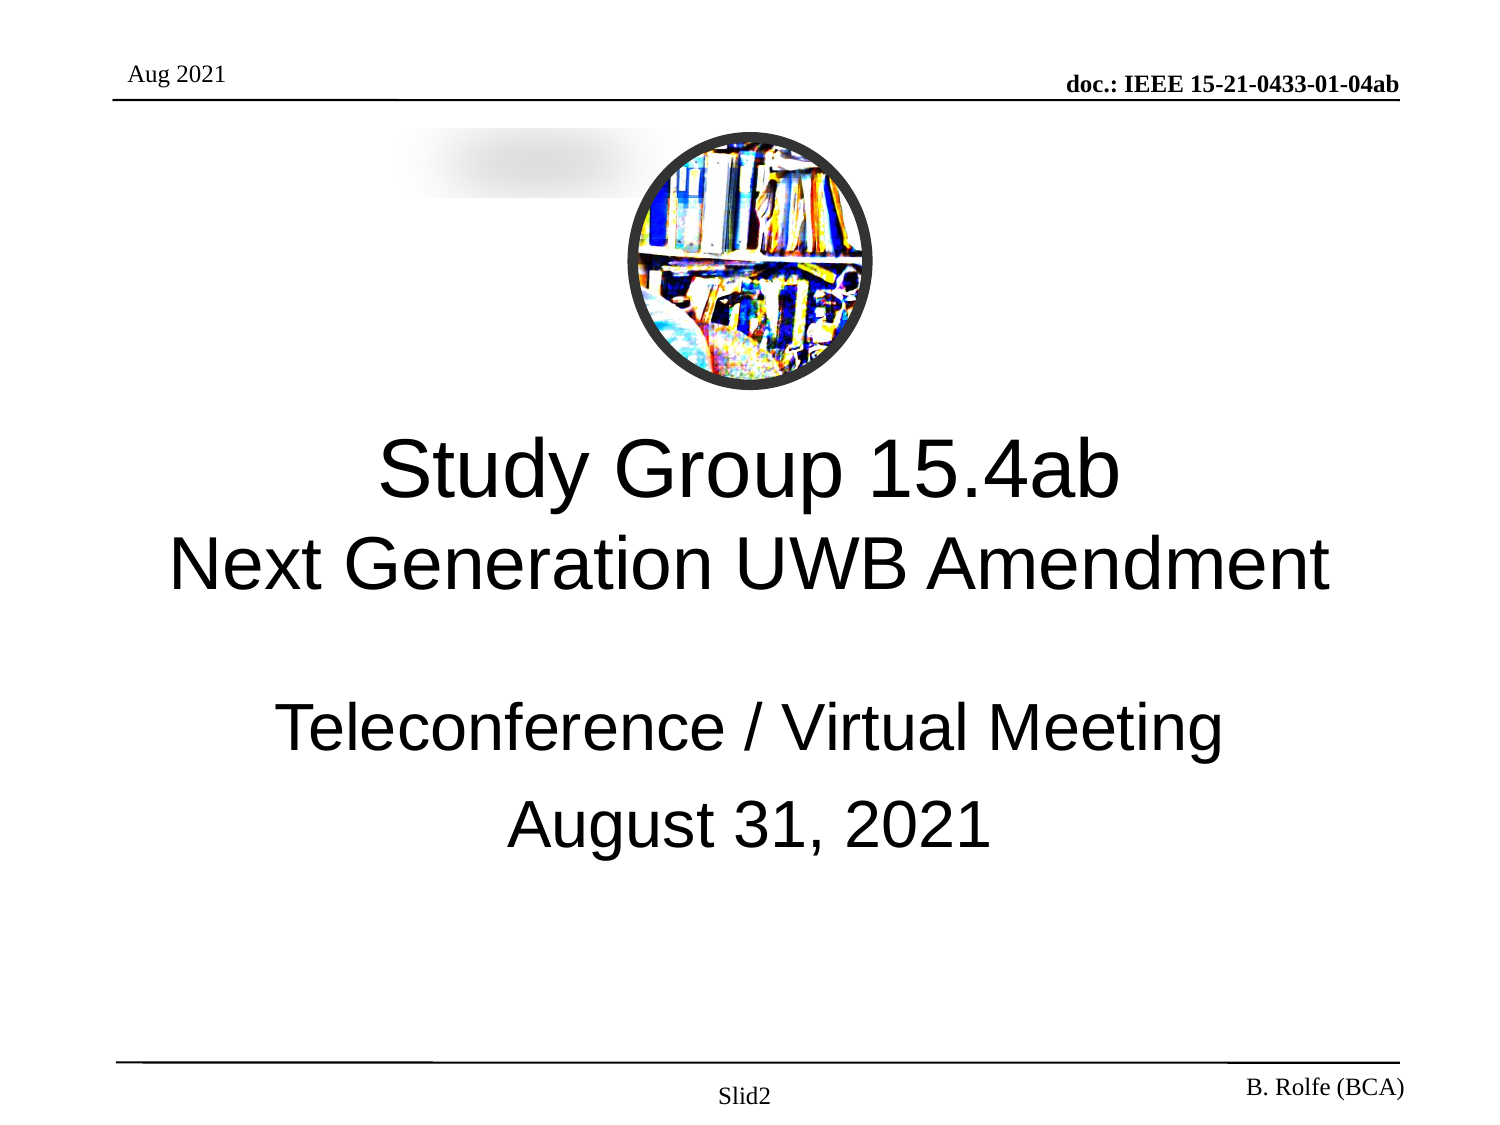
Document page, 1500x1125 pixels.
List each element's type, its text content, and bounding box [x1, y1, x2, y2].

slide_number Slid2 [690, 1075, 799, 1115]
title Study Group 15.4ab Next Generation UWB Amendment [112, 388, 1388, 630]
picture [632, 136, 868, 386]
subtitle Teleconference / Virtual Meeting August 31, 2021 [225, 676, 1275, 965]
